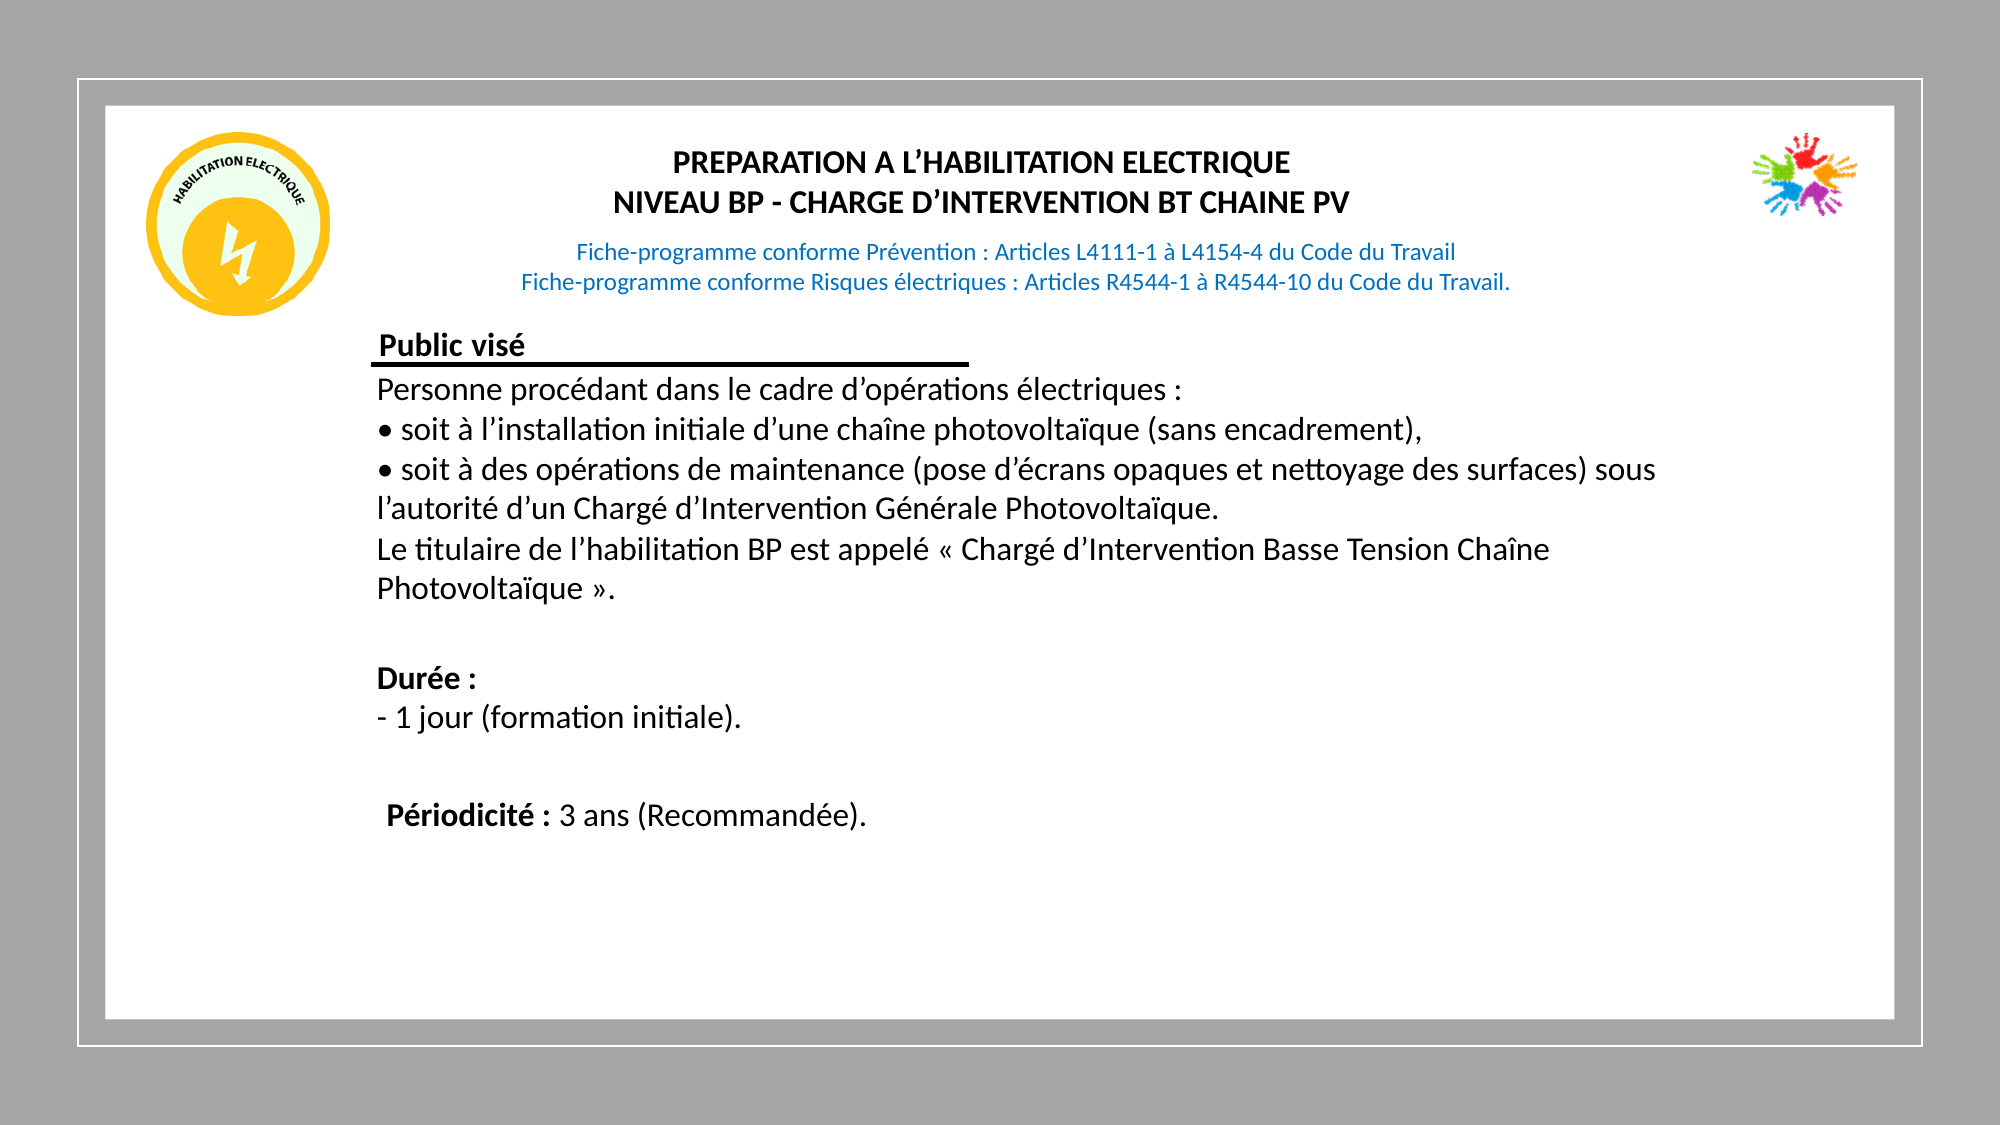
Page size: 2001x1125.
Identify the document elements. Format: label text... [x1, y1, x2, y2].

text_box Périodicité : 3 ans (Recommandée). [371, 785, 1333, 840]
text_box Public visé [364, 311, 549, 372]
text_box PREPARATION A L’HABILITATION ELECTRIQUE NIVEAU BP - CHARGE D’INTERVENTION BT CHAINE PV [382, 132, 1582, 228]
text_box [0, 0, 2000, 1125]
text_box Durée : - 1 jour (formation initiale). [362, 648, 1699, 743]
slide_number 39 [1412, 1042, 1863, 1103]
picture [1752, 133, 1857, 216]
text_box [77, 78, 1923, 1047]
picture [146, 132, 330, 316]
text_box Fiche-programme conforme Prévention : Articles L4111-1 à L4154-4 du Code du Travail Fiche-programme conforme Risques électriques : Articles R4544-1 à R4544-10 du Code du Travail. [349, 228, 1686, 304]
text_box [104, 104, 1895, 1020]
text_box Personne procédant dans le cadre d’opérations électriques : • soit à l’installation initiale d’une chaîne photovoltaïque (sans encadrement), • soit à des opérations de maintenance (pose d’écrans opaques et nettoyage des surfaces) sous l’autorité d’un Chargé d’Intervention Générale Photovoltaïque. Le titulaire de l’habilitation BP est appelé « Chargé d’Intervention Basse Tension Chaîne Photovoltaïque ». [362, 359, 1752, 614]
picture [371, 362, 969, 367]
